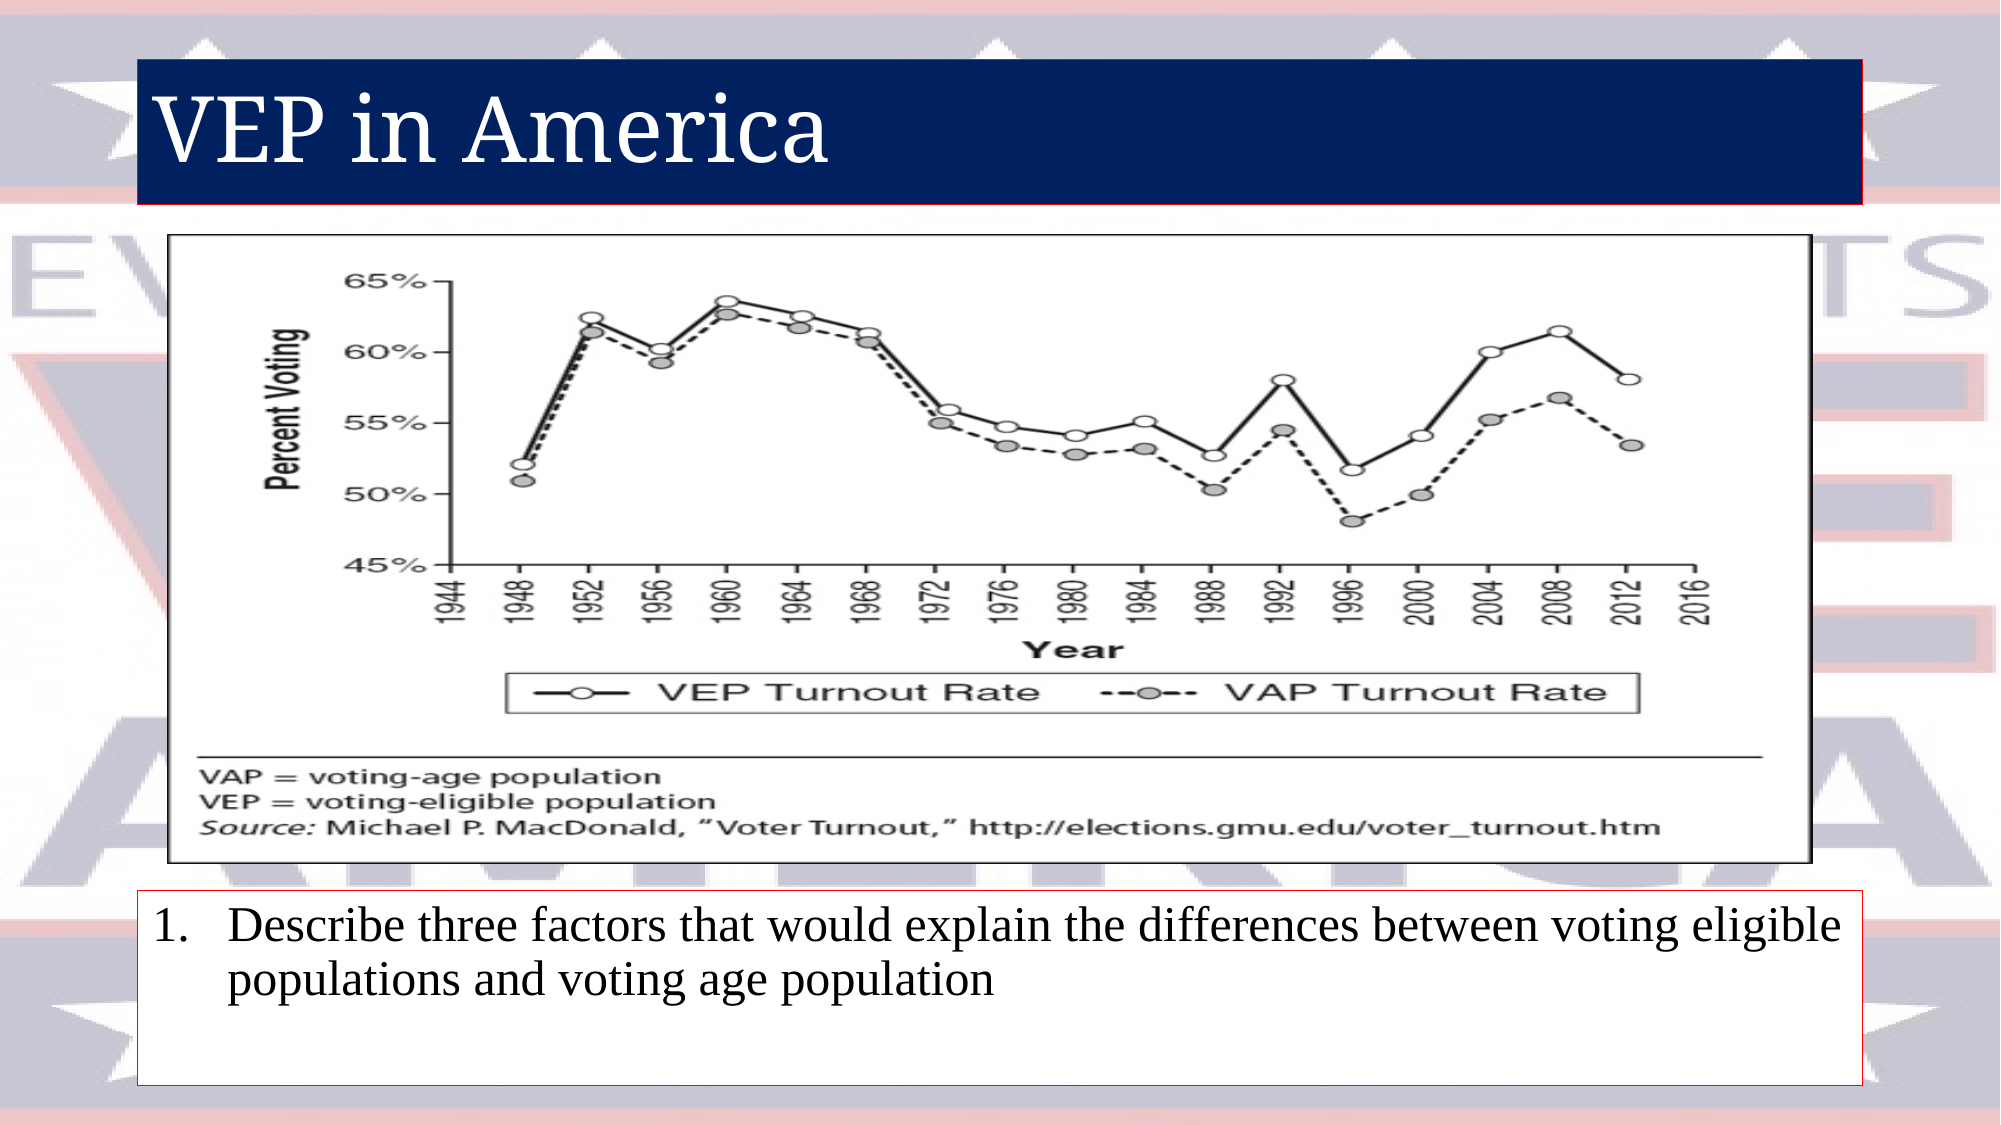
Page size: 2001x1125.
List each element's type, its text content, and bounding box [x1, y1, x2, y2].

list Describe three factors that would explain the differences between voting eligible populations and voting age population [137, 890, 1863, 1086]
picture [167, 234, 1813, 864]
title VEP in America [137, 59, 1863, 205]
